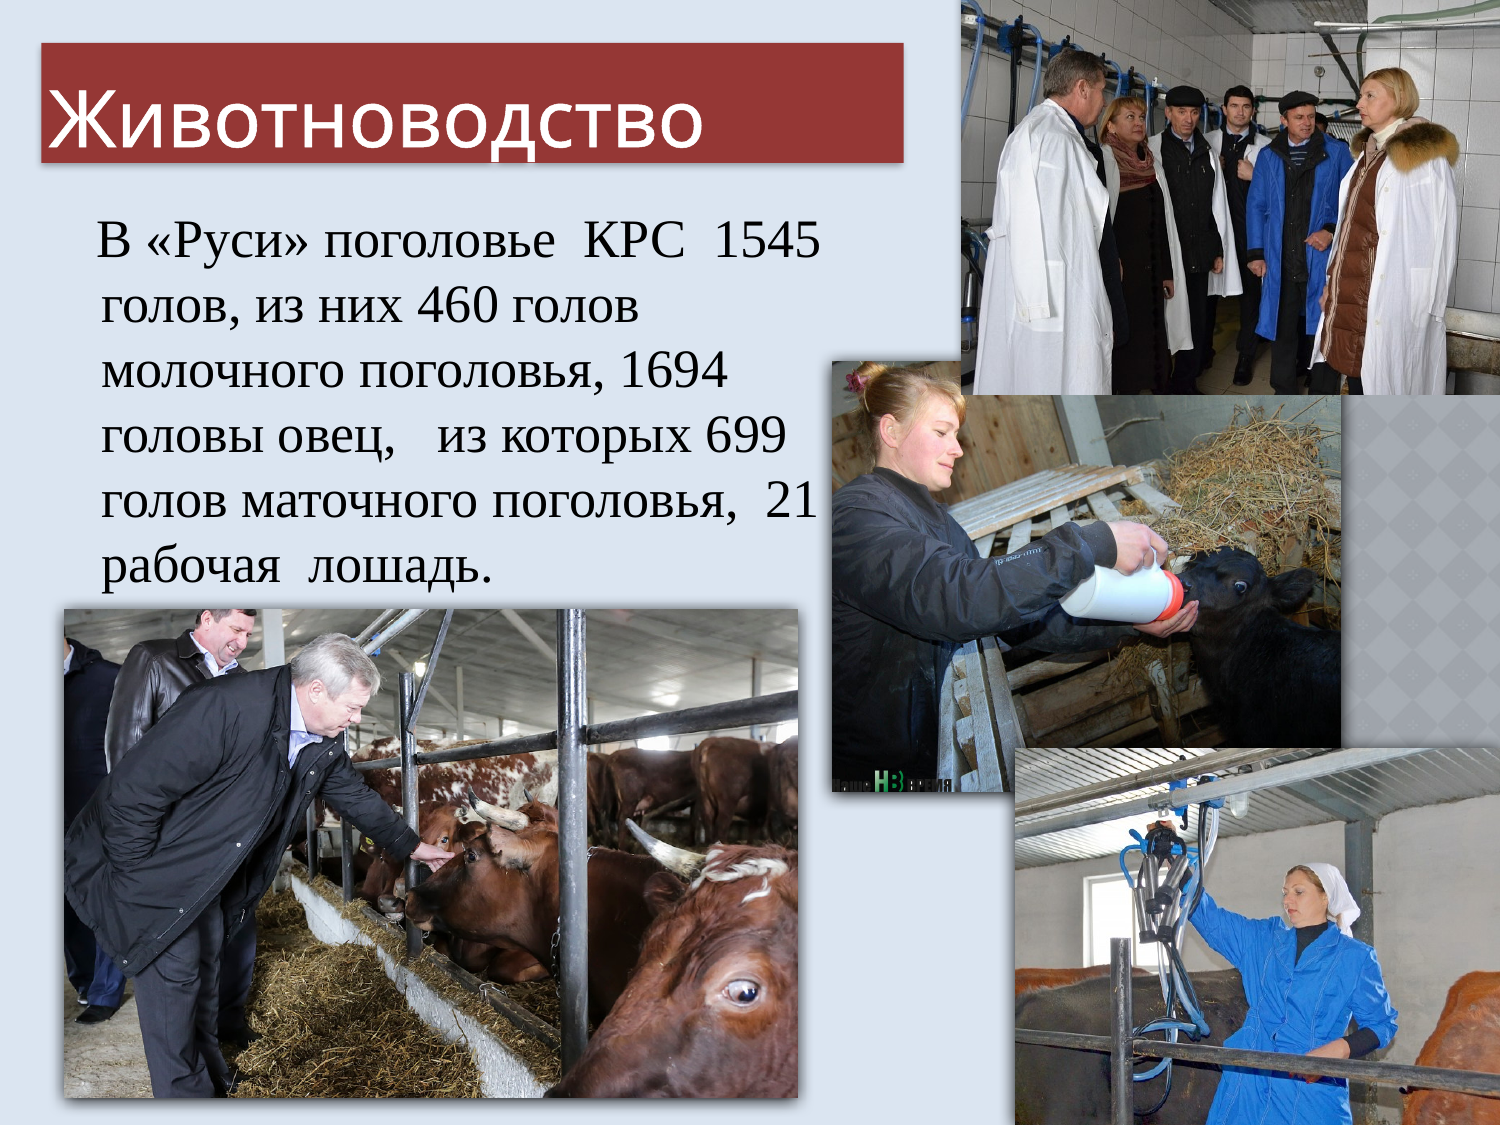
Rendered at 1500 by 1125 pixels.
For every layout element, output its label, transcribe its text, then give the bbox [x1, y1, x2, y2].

picture [832, 361, 1500, 1125]
picture [64, 609, 798, 1098]
picture [961, 0, 1500, 396]
title Животноводство [41, 42, 904, 163]
list В «Руси» поголовье КРС 1545 голов, из них 460 голов молочного поголовья, 1694 головы овец, из которых 699 голов маточного поголовья, 21 рабочая лошадь. [41, 196, 898, 764]
